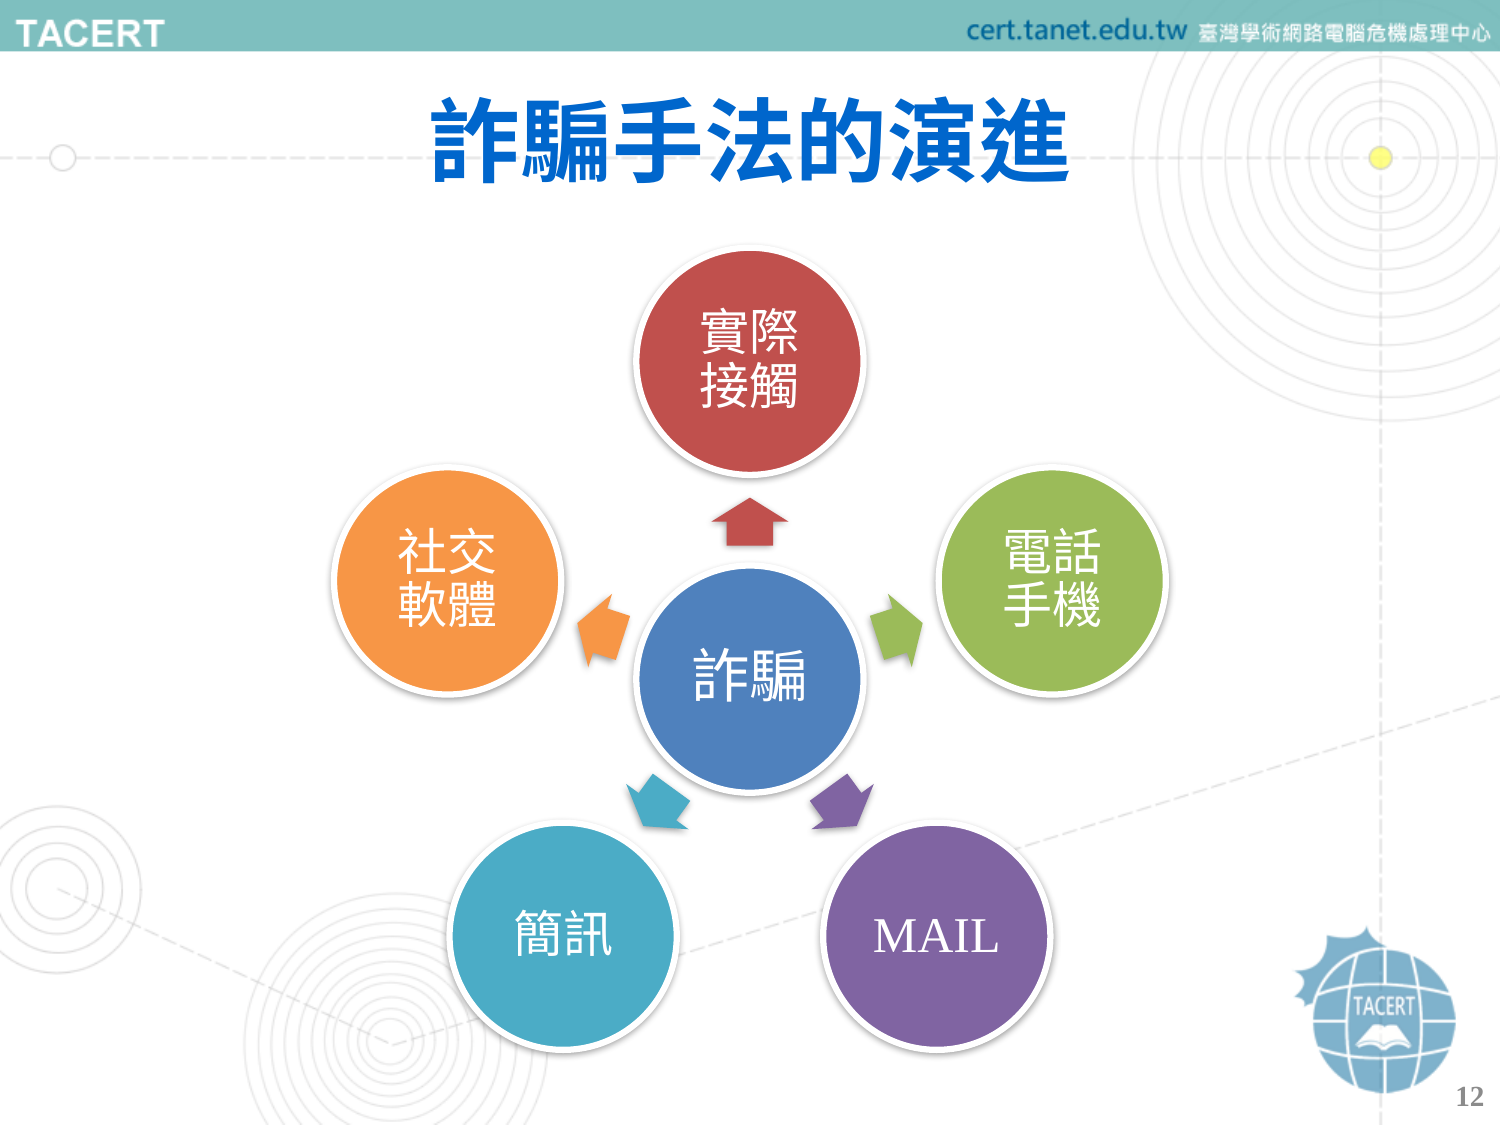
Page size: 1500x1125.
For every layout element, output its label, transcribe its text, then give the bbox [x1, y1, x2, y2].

picture [0, 0, 1500, 1125]
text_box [159, 246, 1341, 1051]
slide_number 12 [1149, 1065, 1500, 1125]
title 詐騙手法的演進 [75, 45, 1425, 233]
